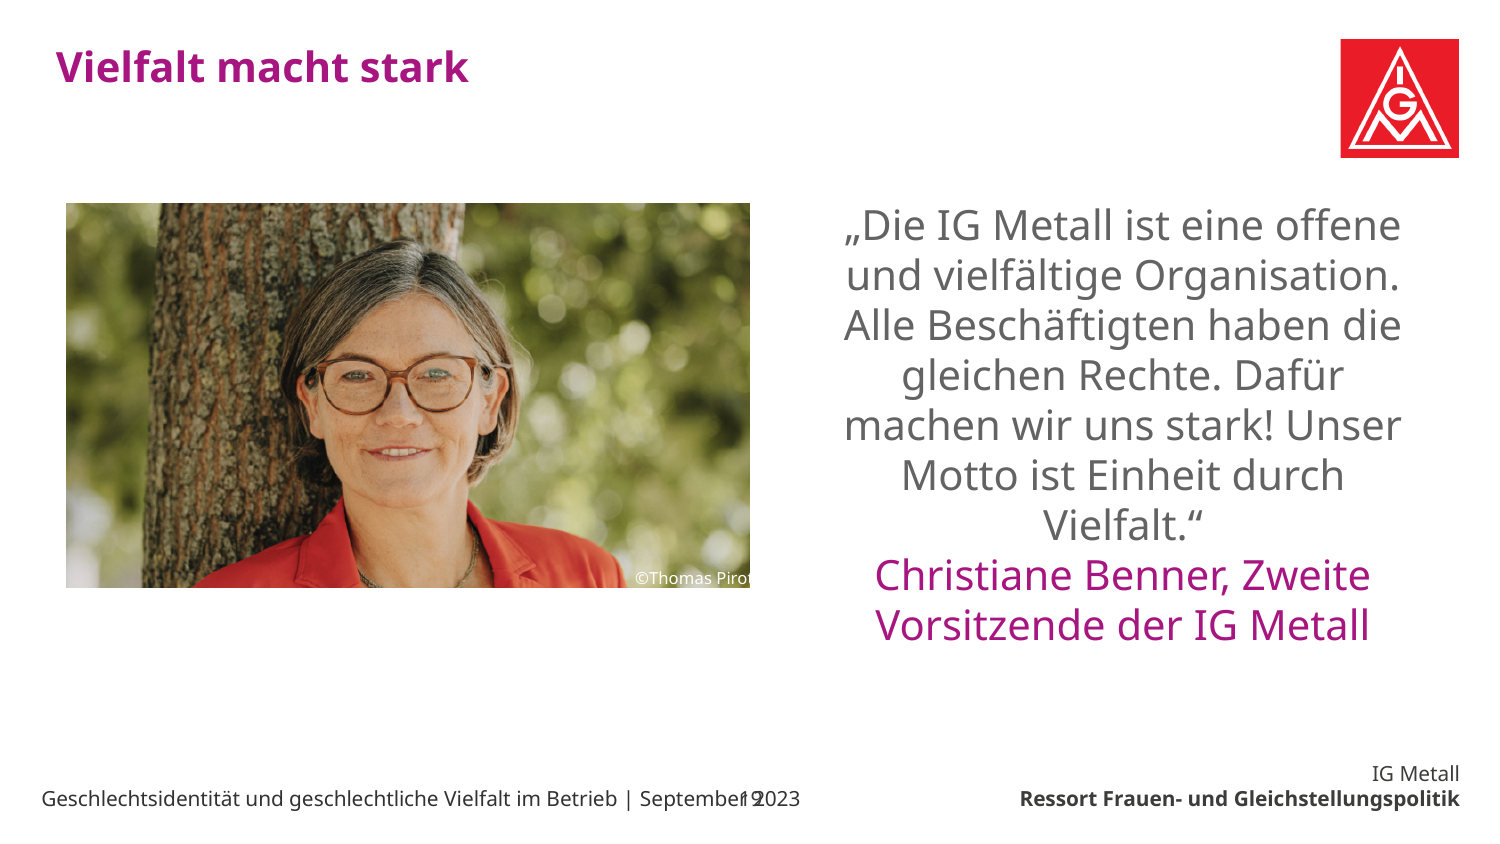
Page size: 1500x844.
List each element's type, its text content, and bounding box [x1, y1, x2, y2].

picture [66, 203, 750, 588]
text_box Vielfalt macht stark [41, 39, 1459, 114]
text_box ©Thomas Pirot [620, 560, 903, 596]
text_box „Die IG Metall ist eine offene und vielfältige Organisation. Alle Beschäftigten haben die gleichen Rechte. Dafür machen wir uns stark! Unser Motto ist Einheit durch Vielfalt.“ Christiane Benner, Zweite Vorsitzende der IG Metall [819, 191, 1427, 657]
